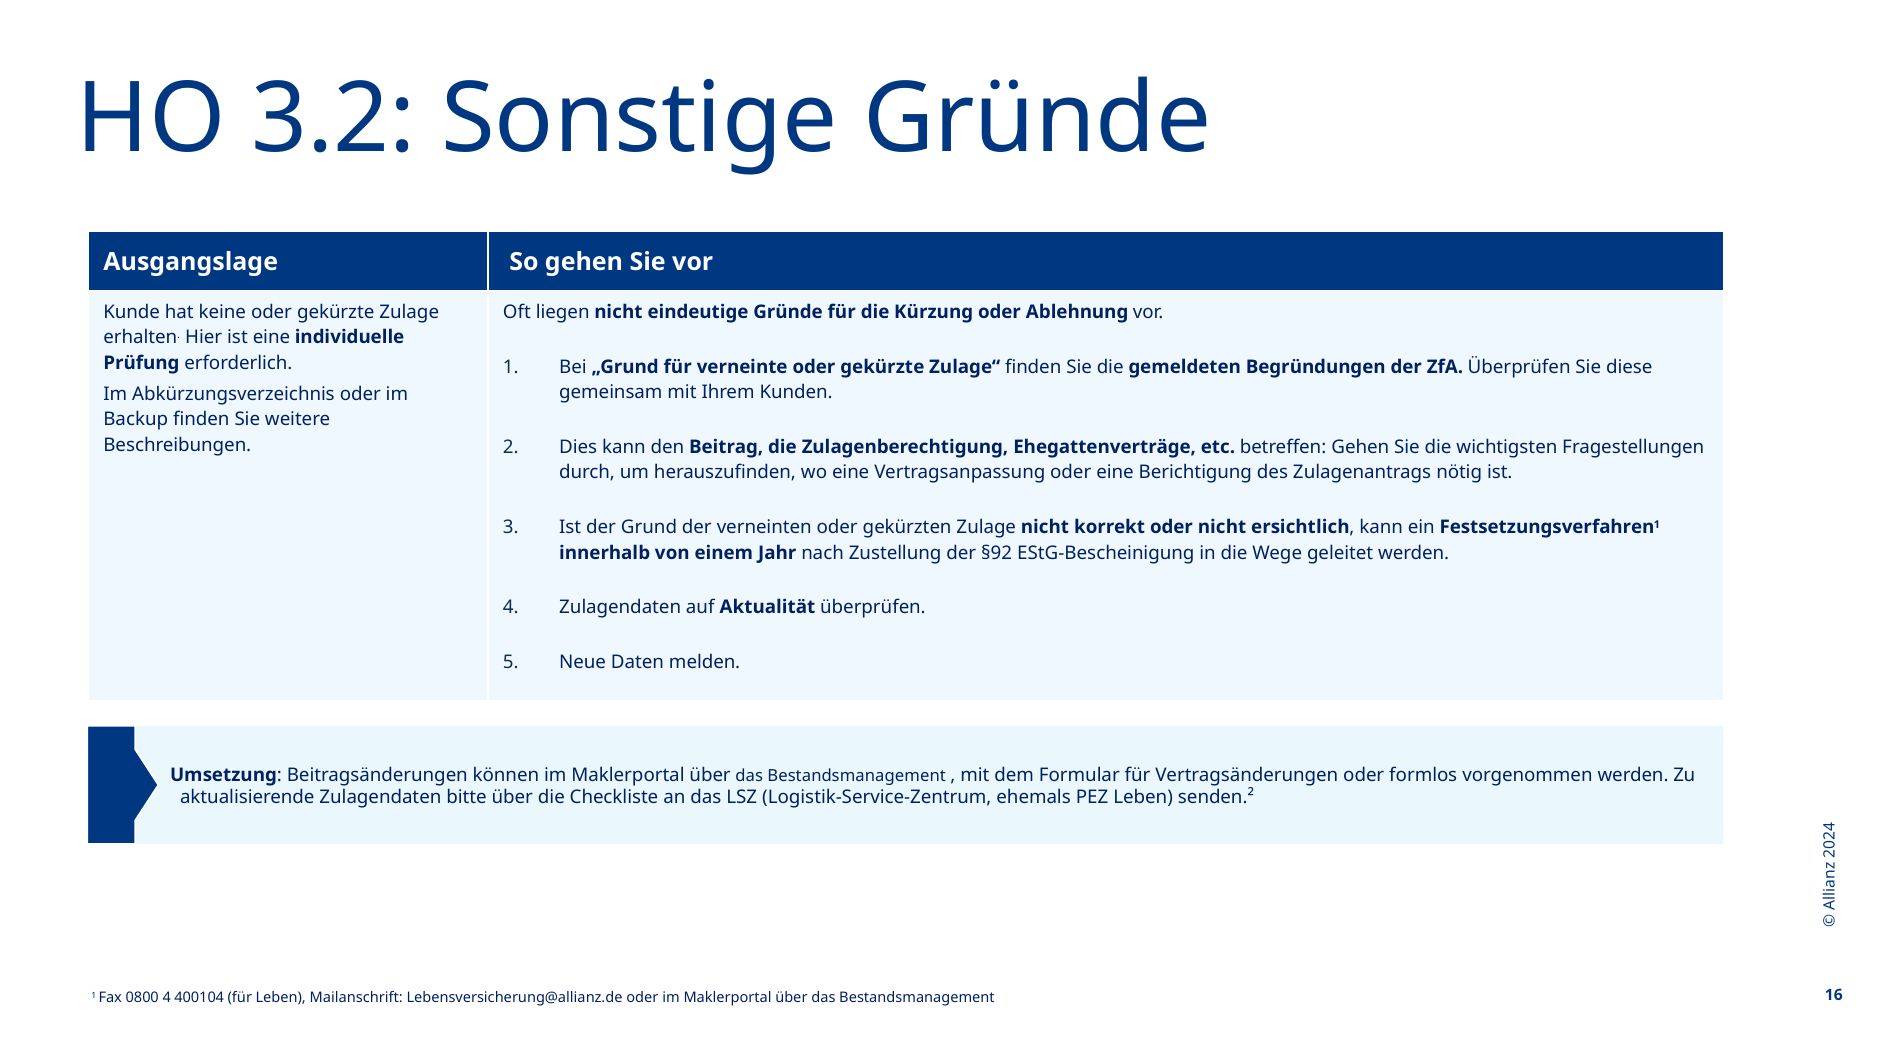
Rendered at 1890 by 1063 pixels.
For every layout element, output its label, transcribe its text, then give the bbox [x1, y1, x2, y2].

table_header Ausgangslage [89, 232, 487, 290]
table_cell Kunde hat keine oder gekürzte Zulage erhalten. Hier ist eine individuelle Prüfung erforderlich. Im Abkürzungsverzeichnis oder im Backup finden Sie weitere Beschreibungen. [89, 291, 487, 700]
text_box 1 Fax 0800 4 400104 (für Leben), Mailanschrift: Lebensversicherung@allianz.de oder im Maklerportal über das Bestandsmanagement [76, 980, 1441, 1014]
table_cell Oft liegen nicht eindeutige Gründe für die Kürzung oder Ablehnung vor. Bei „Grund für verneinte oder gekürzte Zulage“ finden Sie die gemeldeten Begründungen der ZfA. Überprüfen Sie diese gemeinsam mit Ihrem Kunden. Dies kann den Beitrag, die Zulagenberechtigung, Ehegattenverträge, etc. betreffen: Gehen Sie die wichtigsten Fragestellungen durch, um herauszufinden, wo eine Vertragsanpassung oder eine Berichtigung des Zulagenantrags nötig ist. Ist der Grund der verneinten oder gekürzten Zulage nicht korrekt oder nicht ersichtlich, kann ein Festsetzungsverfahren1 innerhalb von einem Jahr nach Zustellung der §92 EStG-Bescheinigung in die Wege geleitet werden. Zulagendaten auf Aktualität überprüfen. Neue Daten melden. [489, 291, 1723, 700]
text_box HO 3.2: Sonstige Gründe [76, 76, 1778, 190]
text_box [87, 725, 1724, 845]
table_header So gehen Sie vor [489, 232, 1723, 290]
slide_number © Allianz 2024 [1812, 372, 1890, 927]
slide_number 16 [1812, 927, 1890, 1063]
